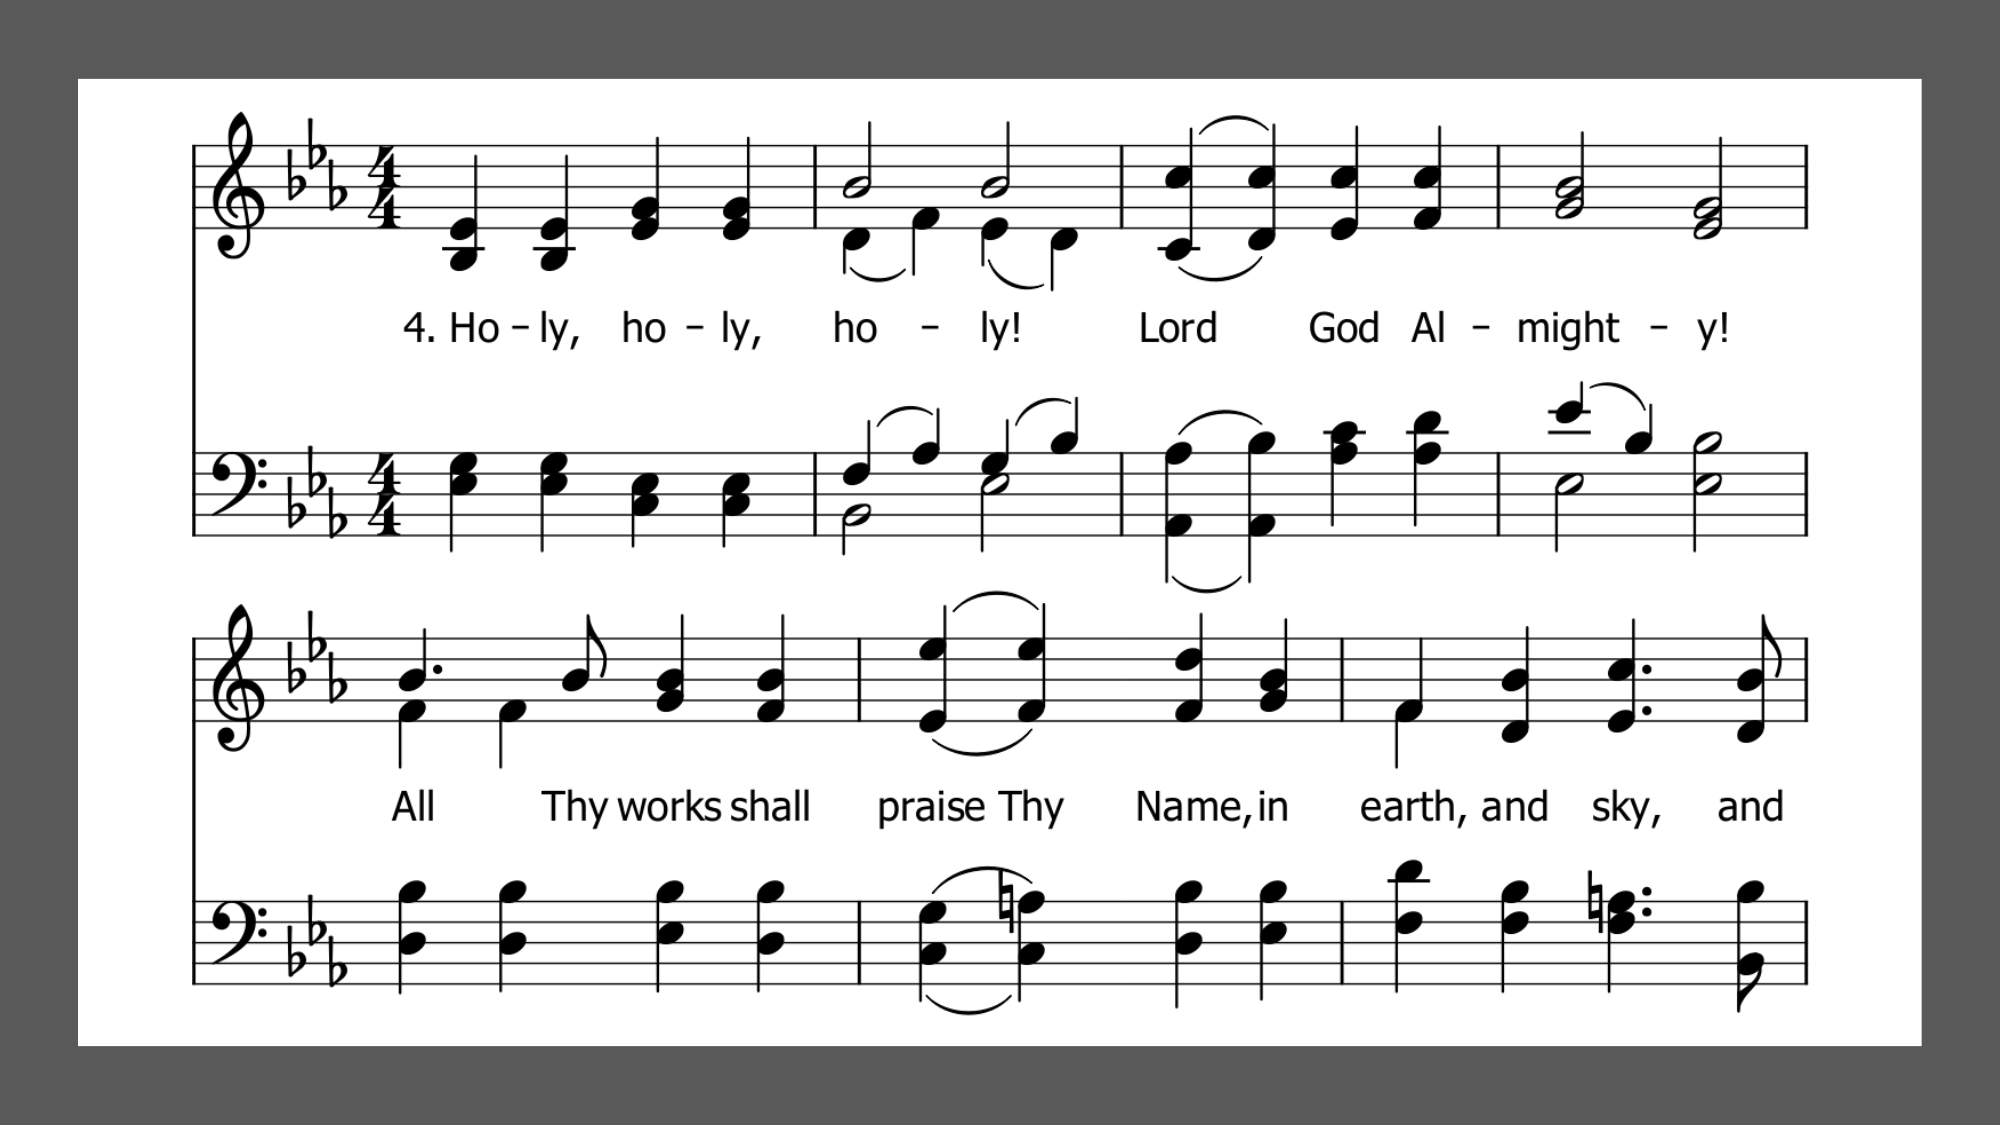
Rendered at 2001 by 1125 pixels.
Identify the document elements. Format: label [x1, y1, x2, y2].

text_box [77, 78, 1923, 1047]
text_box [0, 0, 2000, 1125]
picture [191, 105, 1809, 1020]
